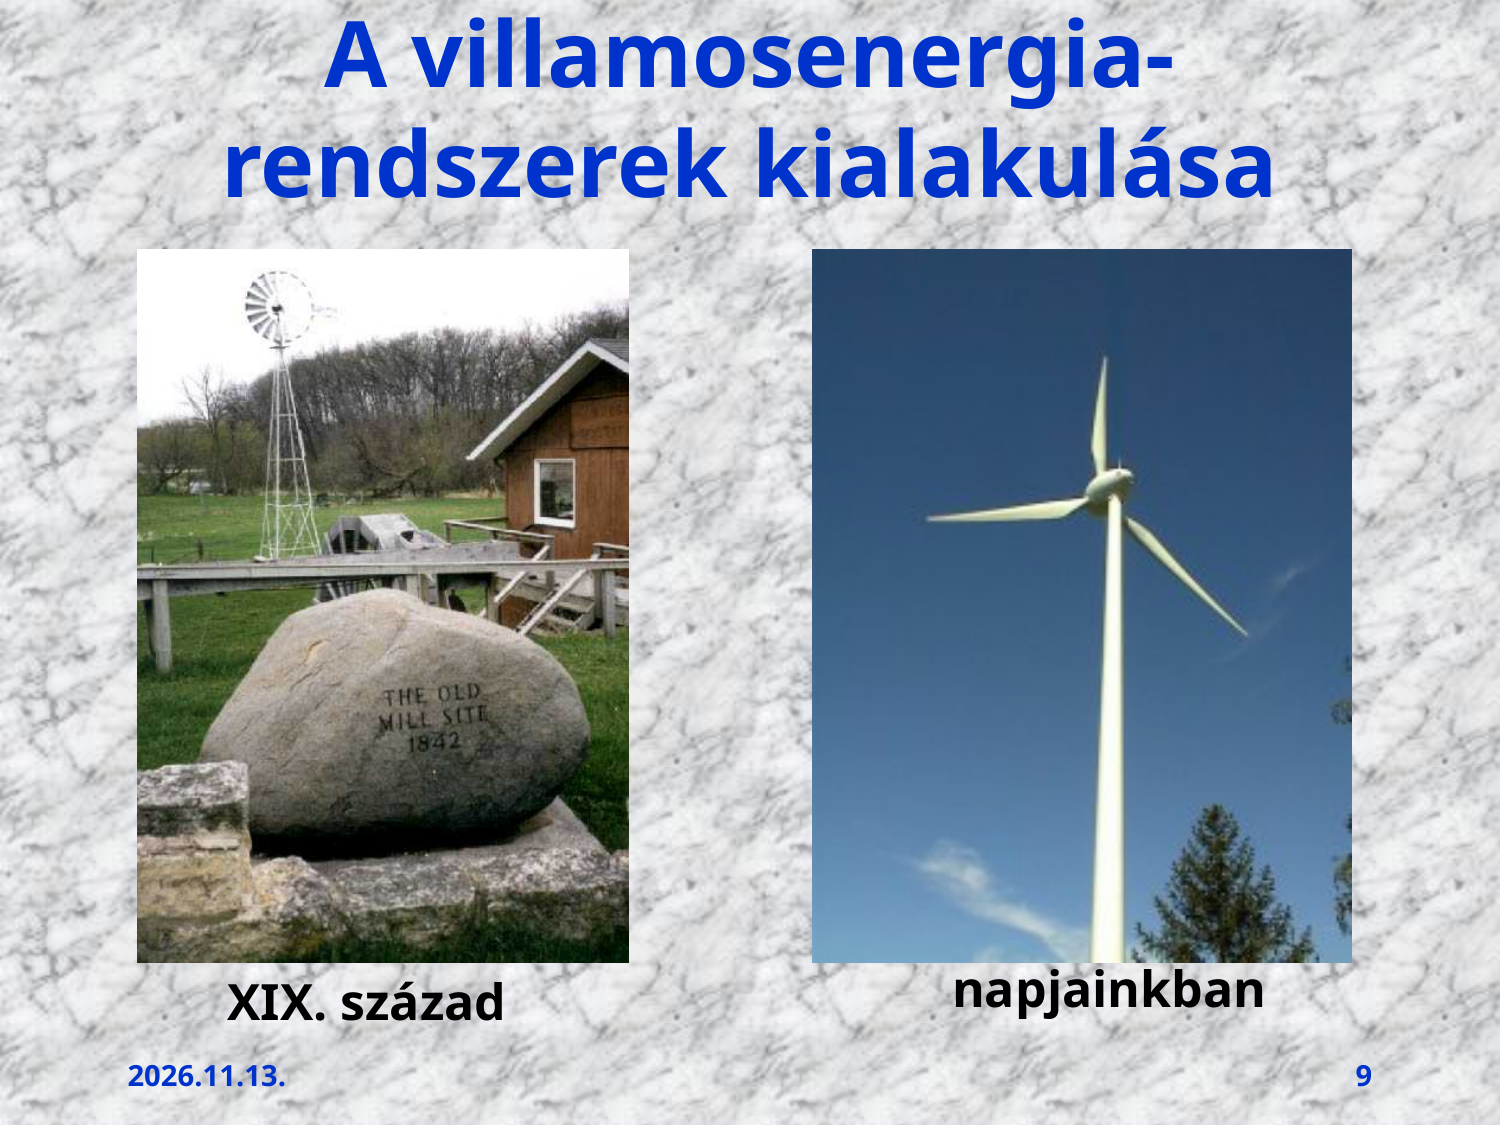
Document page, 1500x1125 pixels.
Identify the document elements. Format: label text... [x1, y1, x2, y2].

picture [0, 0, 1500, 1125]
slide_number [112, 1049, 426, 1125]
title A villamosenergia-rendszerek kialakulása [112, 12, 1388, 201]
list XIX. század [212, 972, 551, 1026]
slide_number 9 [1074, 1049, 1388, 1125]
text_box napjainkban [937, 972, 1300, 1013]
